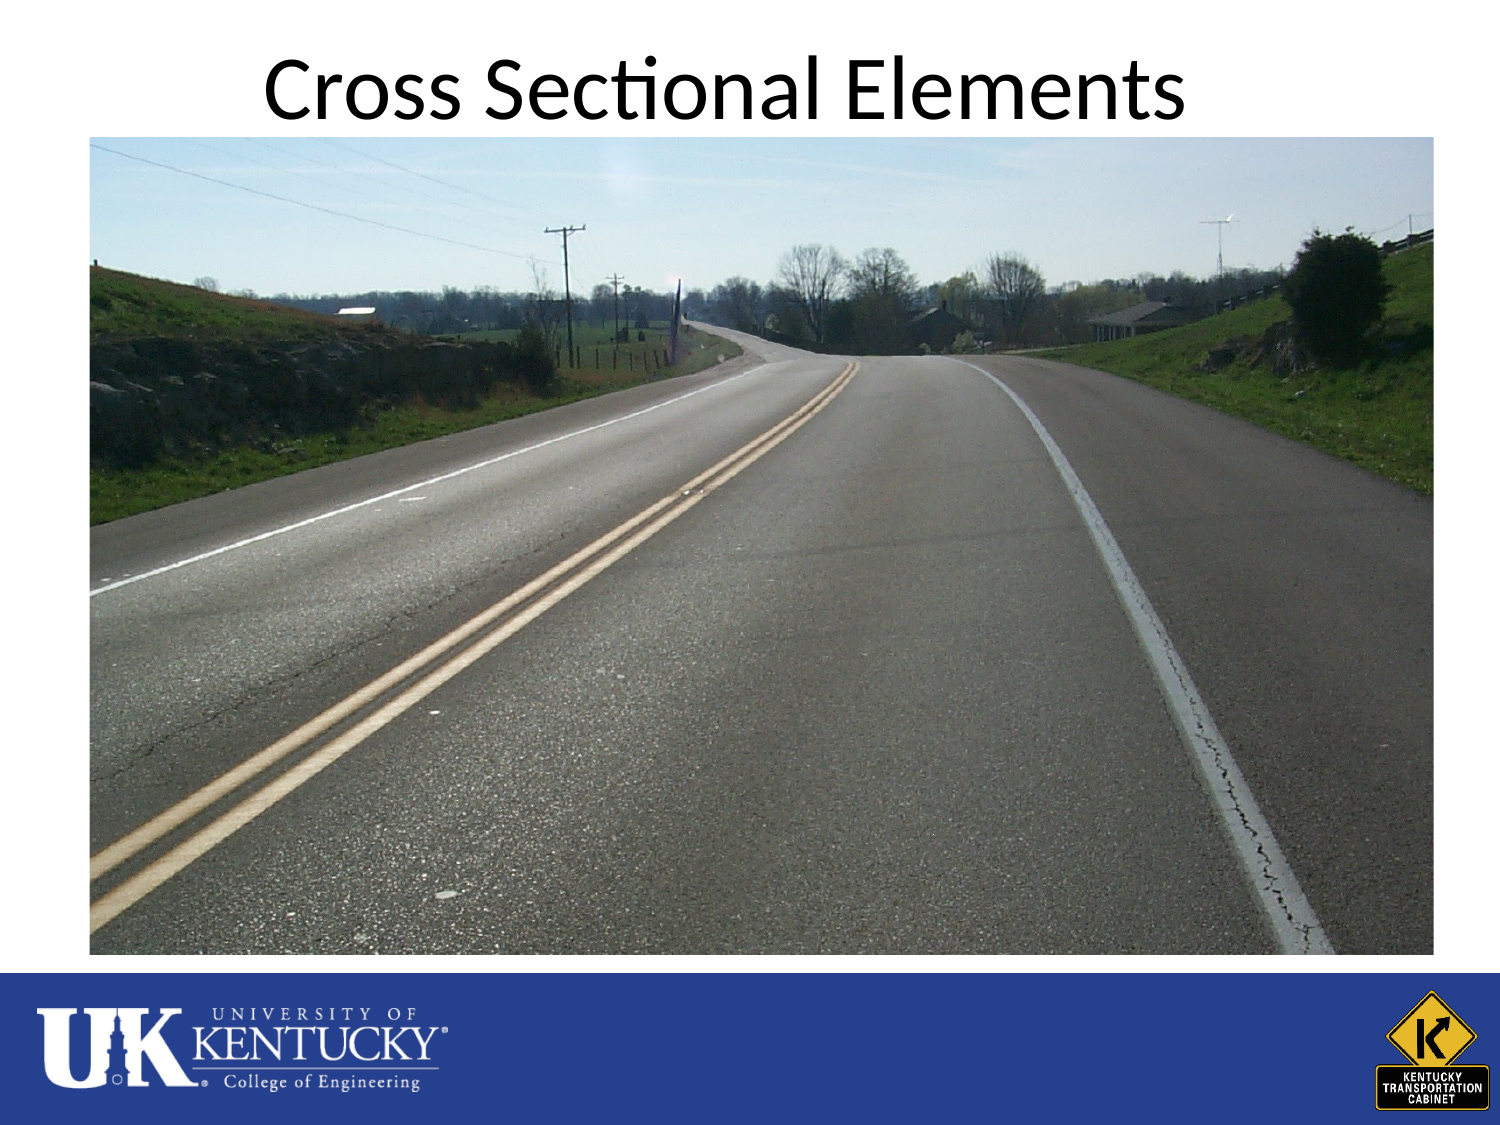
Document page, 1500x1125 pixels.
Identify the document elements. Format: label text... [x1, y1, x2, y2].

picture [37, 1008, 448, 1092]
picture [1367, 985, 1497, 1115]
picture [89, 137, 1434, 956]
title Cross Sectional Elements [51, 0, 1402, 167]
